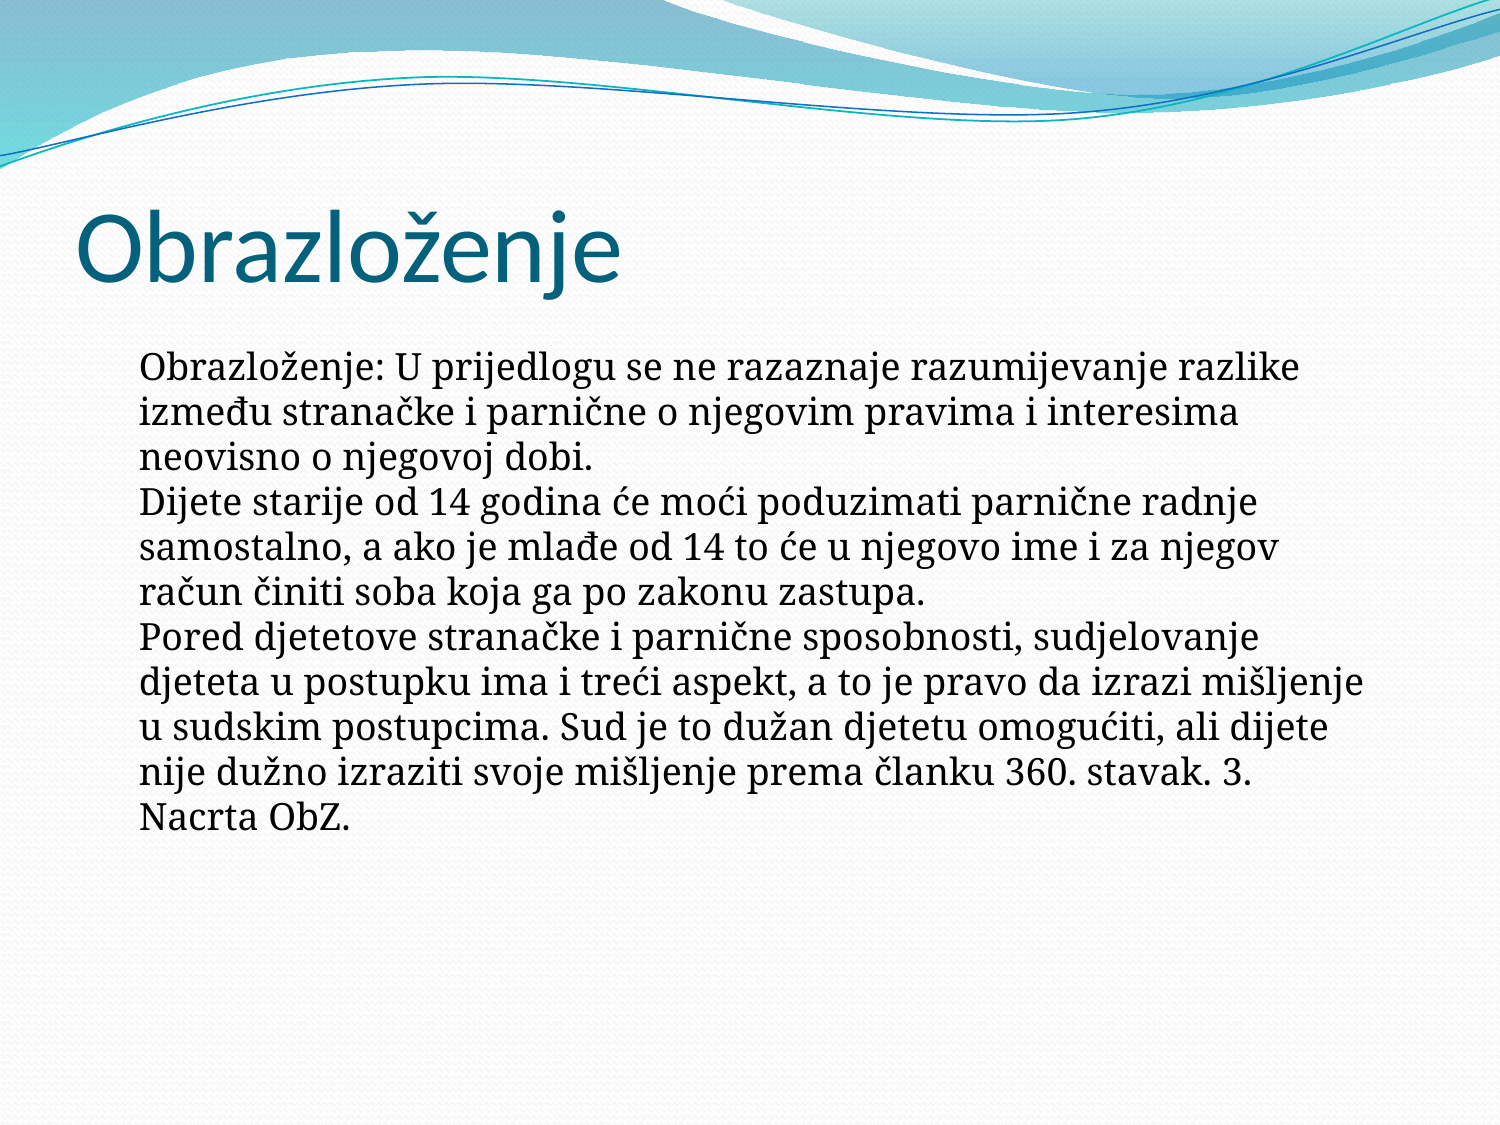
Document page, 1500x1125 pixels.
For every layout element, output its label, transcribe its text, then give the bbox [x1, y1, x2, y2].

text_box Obrazloženje: U prijedlogu se ne razaznaje razumijevanje razlike između stranačke i parnične o njegovim pravima i interesima neovisno o njegovoj dobi. Dijete starije od 14 godina će moći poduzimati parnične radnje samostalno, a ako je mlađe od 14 to će u njegovo ime i za njegov račun činiti soba koja ga po zakonu zastupa. Pored djetetove stranačke i parnične sposobnosti, sudjelovanje djeteta u postupku ima i treći aspekt, a to je pravo da izrazi mišljenje u sudskim postupcima. Sud je to dužan djetetu omogućiti, ali dijete nije dužno izraziti svoje mišljenje prema članku 360. stavak. 3. Nacrta ObZ. [123, 303, 1388, 981]
title Obrazloženje [75, 115, 1425, 303]
